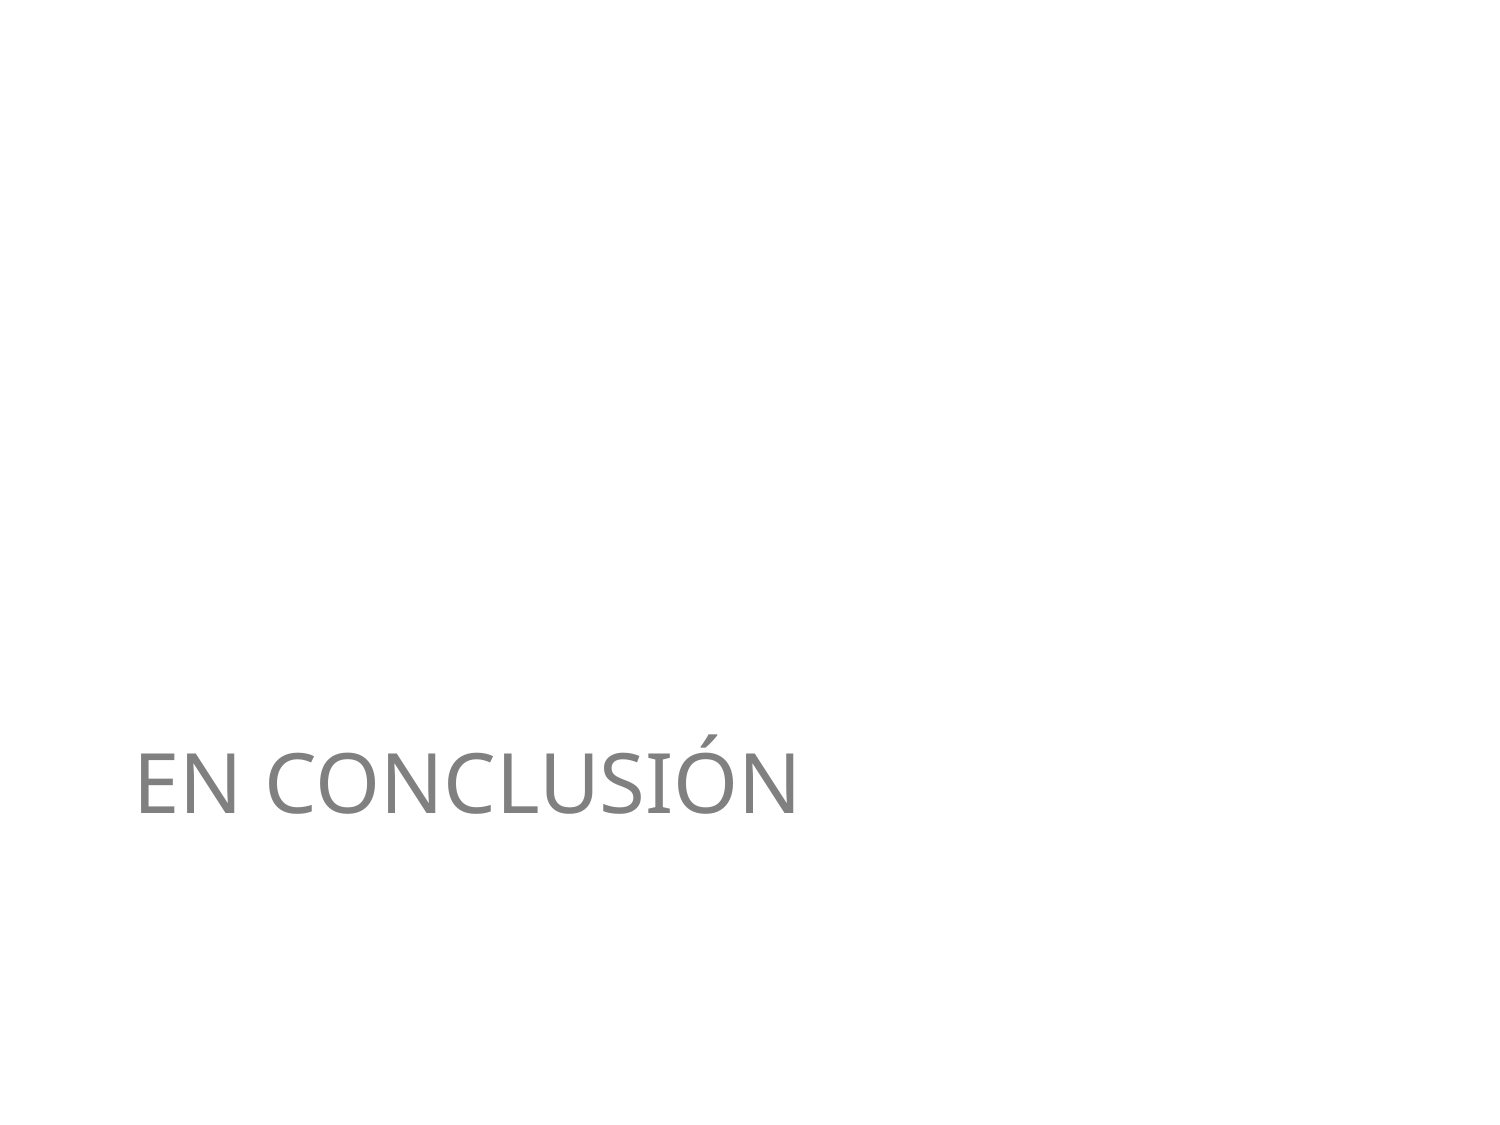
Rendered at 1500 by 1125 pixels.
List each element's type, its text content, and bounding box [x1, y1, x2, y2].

title En conclusión [118, 722, 1394, 947]
